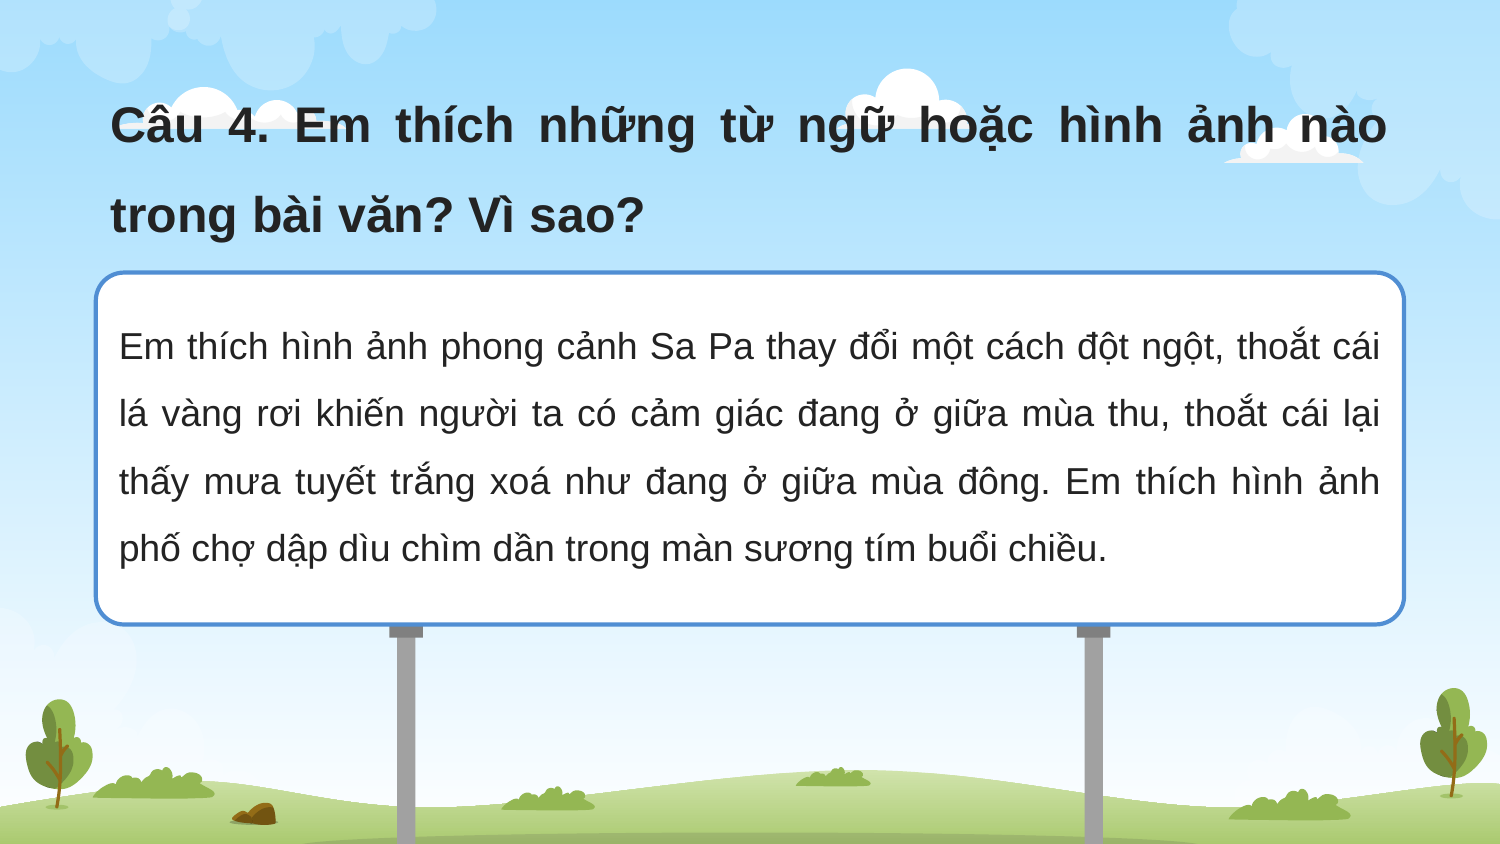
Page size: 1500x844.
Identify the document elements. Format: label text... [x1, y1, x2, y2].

text_box Câu 4. Em thích những từ ngữ hoặc hình ảnh nào trong bài văn? Vì sao? [95, 55, 1405, 250]
text_box Em thích hình ảnh phong cảnh Sa Pa thay đổi một cách đột ngột, thoắt cái lá vàng rơi khiến người ta có cảm giác đang ở giữa mùa thu, thoắt cái lại thấy mưa tuyết trắng xoá như đang ở giữa mùa đông. Em thích hình ảnh phố chợ dập dìu chìm dần trong màn sương tím buổi chiều. [93, 270, 1407, 627]
